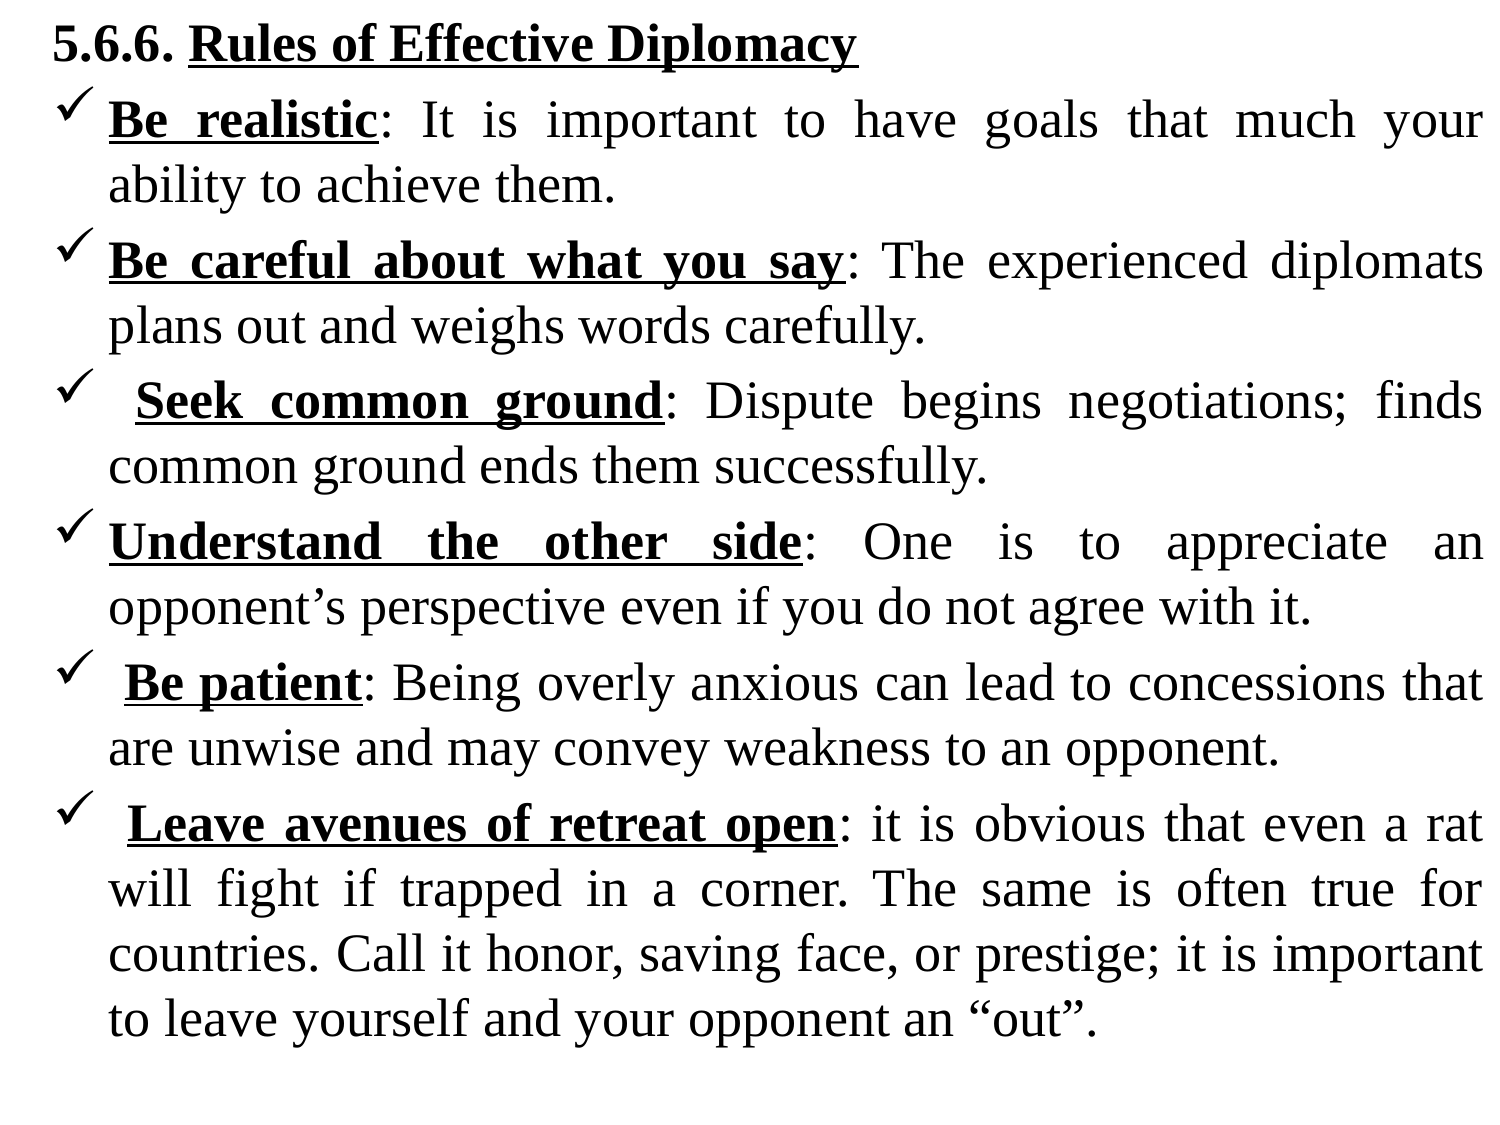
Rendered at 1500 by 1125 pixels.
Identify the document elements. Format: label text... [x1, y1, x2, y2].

list 5.6.6. Rules of Effective Diplomacy Be realistic: It is important to have goals that much your ability to achieve them. Be careful about what you say: The experienced diplomats plans out and weighs words carefully. Seek common ground: Dispute begins negotiations; finds common ground ends them successfully. Understand the other side: One is to appreciate an opponent’s perspective even if you do not agree with it. Be patient: Being overly anxious can lead to concessions that are unwise and may convey weakness to an opponent. Leave avenues of retreat open: it is obvious that even a rat will fight if trapped in a corner. The same is often true for countries. Call it honor, saving face, or prestige; it is important to leave yourself and your opponent an “out”. [37, 0, 1500, 1125]
